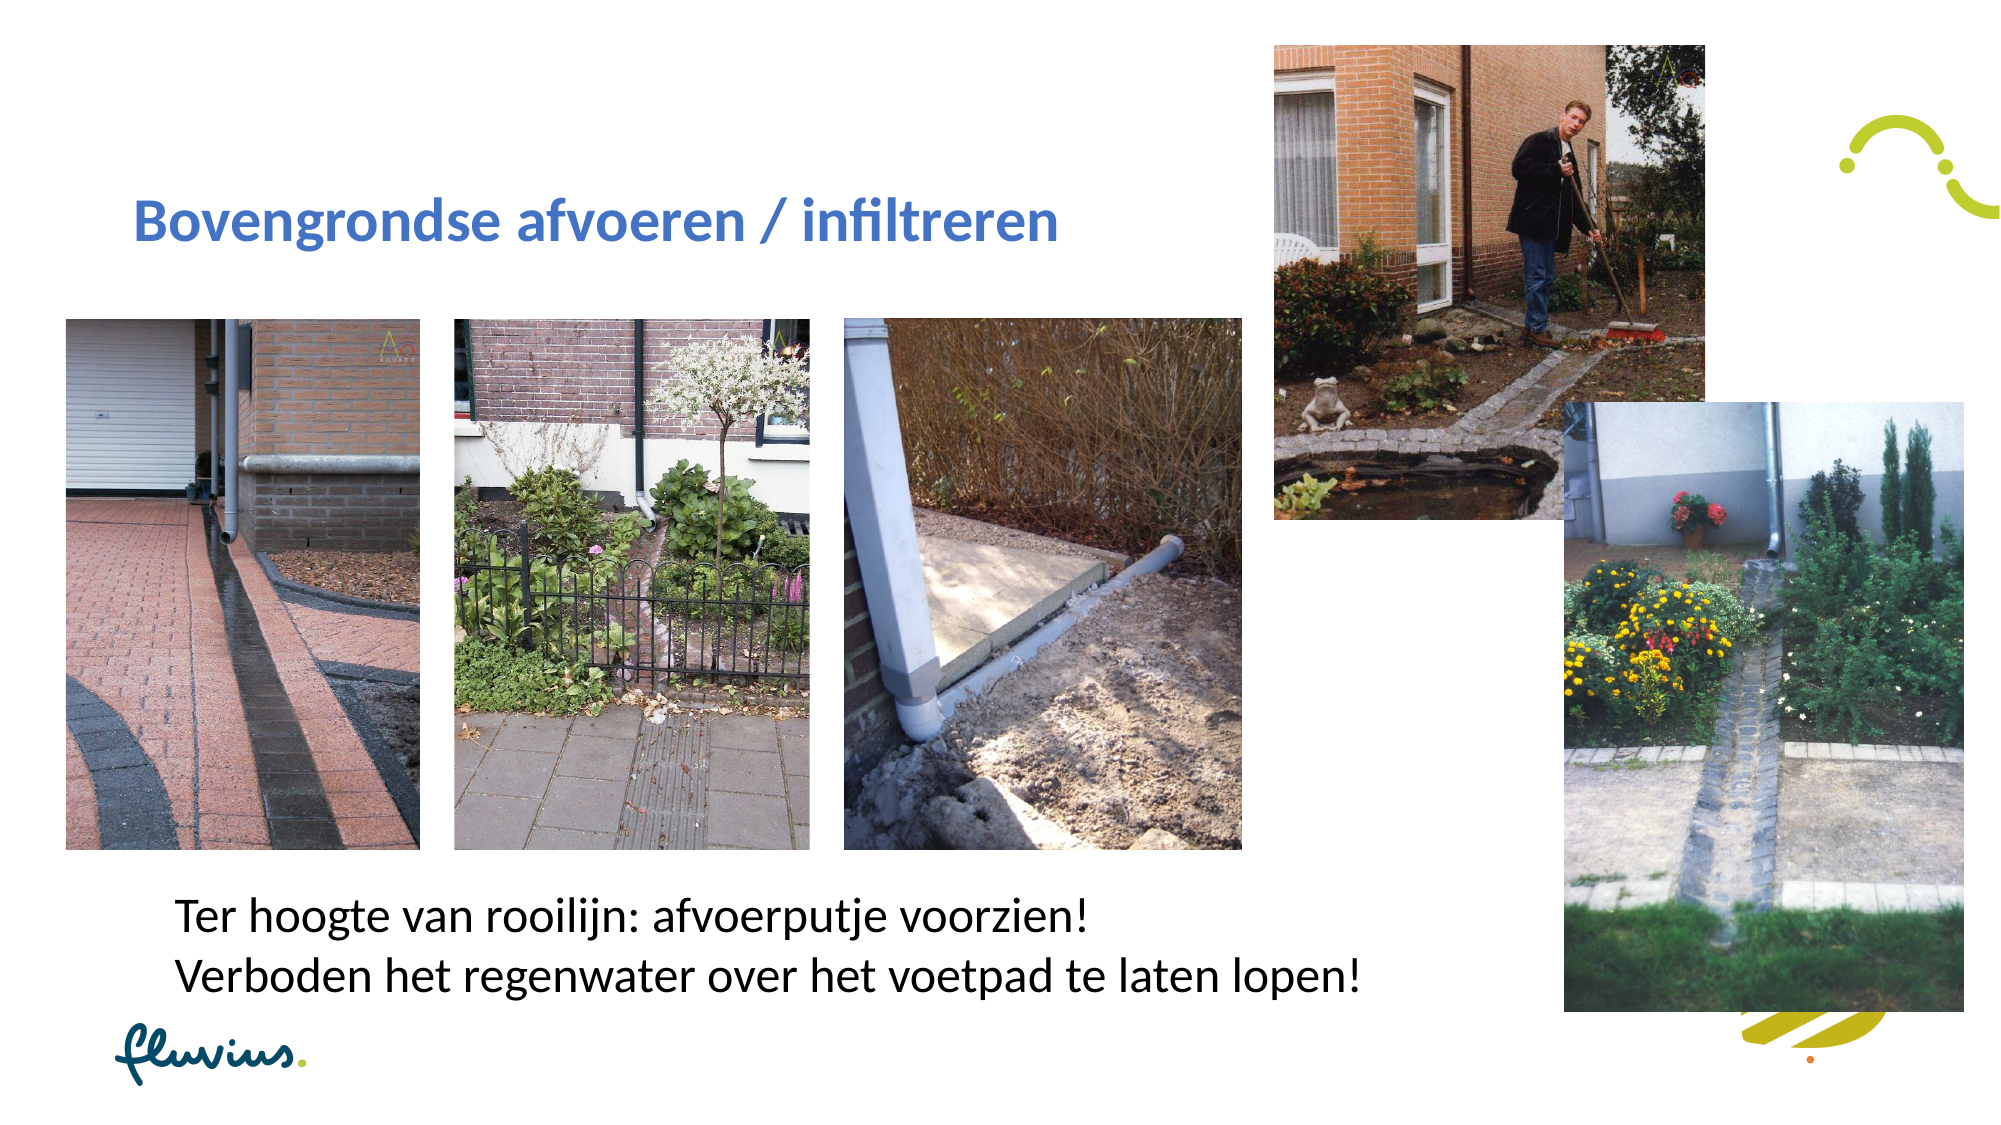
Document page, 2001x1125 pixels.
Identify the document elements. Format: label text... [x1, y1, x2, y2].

text_box Ter hoogte van rooilijn: afvoerputje voorzien! Verboden het regenwater over het voetpad te laten lopen! [159, 874, 1564, 1010]
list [454, 318, 810, 850]
title Bovengrondse afvoeren / infiltreren [118, 45, 1274, 263]
picture [0, 0, 2000, 1125]
